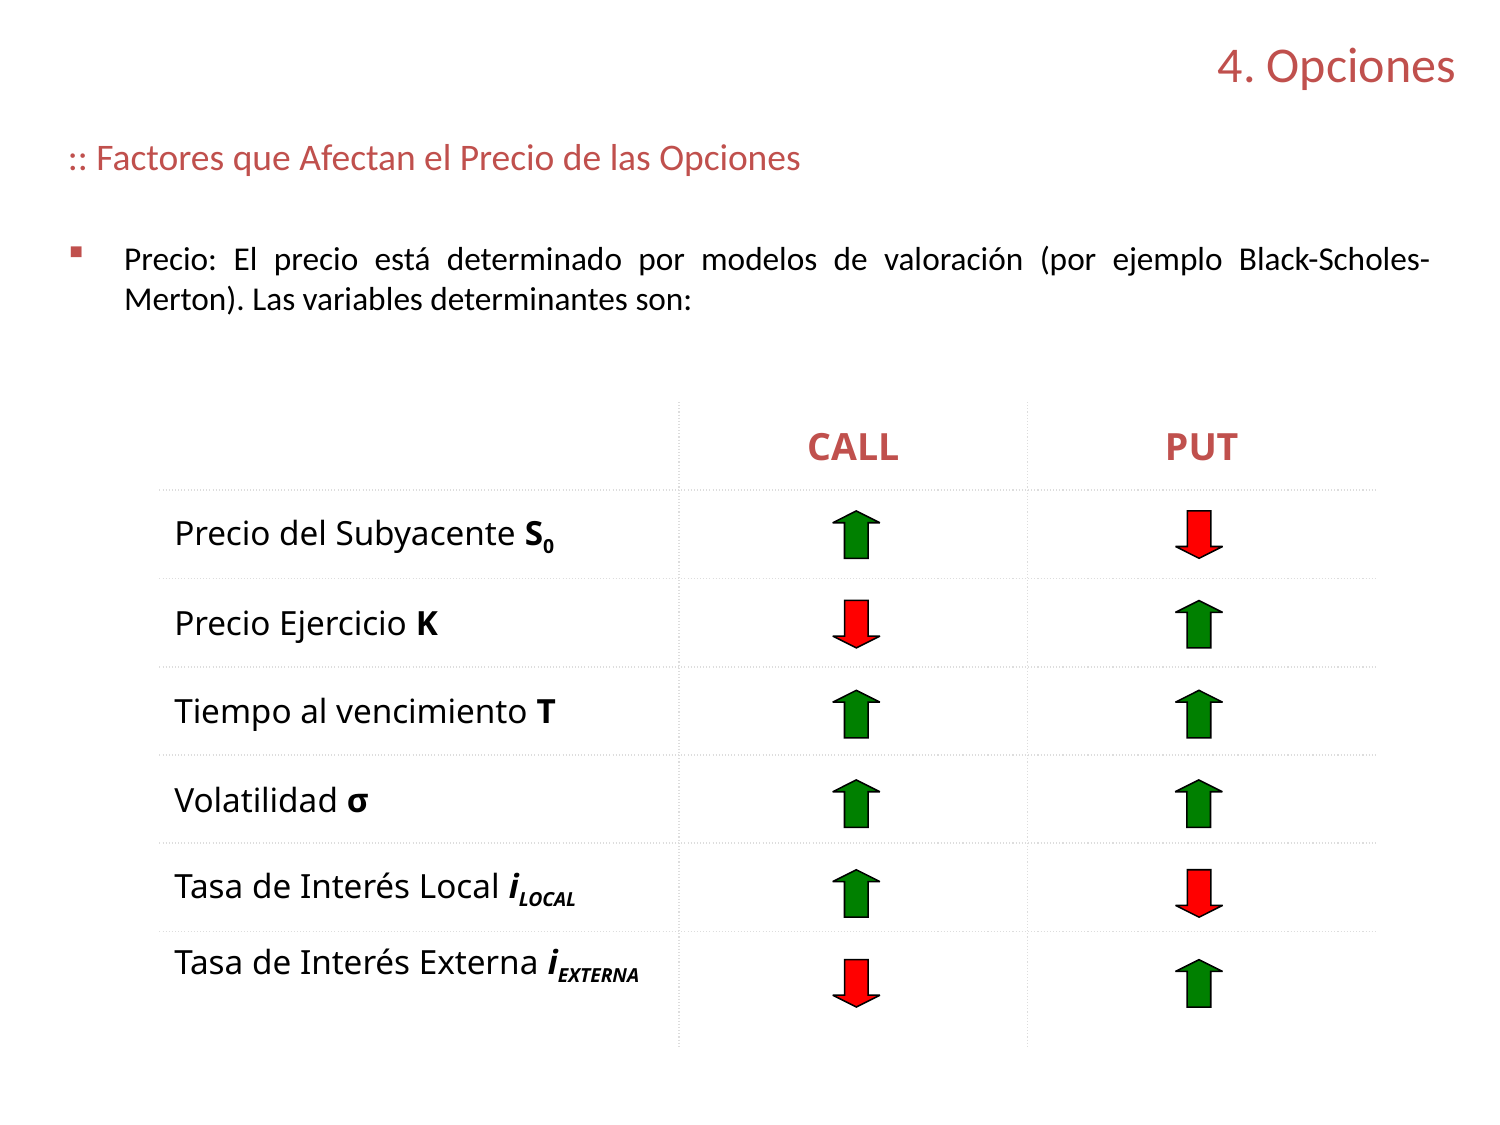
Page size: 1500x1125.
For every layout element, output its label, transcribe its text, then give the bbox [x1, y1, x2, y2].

table_header CALL [679, 402, 1028, 490]
text_box [1175, 600, 1223, 648]
table_cell [679, 755, 1028, 843]
text_box [832, 510, 880, 559]
table_cell Volatilidad σ [159, 755, 679, 843]
text_box [1175, 959, 1223, 1008]
text_box [832, 779, 880, 828]
table_cell [1028, 843, 1376, 931]
table_cell [679, 667, 1028, 755]
text_box [832, 869, 880, 918]
table_cell [679, 579, 1028, 667]
table_cell [1028, 490, 1376, 579]
table_cell [1028, 755, 1376, 843]
text_box [832, 959, 880, 1008]
table_cell Tiempo al vencimiento T [159, 667, 679, 755]
text_box [1175, 779, 1223, 828]
table_cell [679, 931, 1028, 1048]
table_cell Precio Ejercicio K [159, 579, 679, 667]
table_cell Precio del Subyacente S0 [159, 490, 679, 579]
table_header PUT [1028, 402, 1376, 490]
table_cell [1028, 579, 1376, 667]
text_box 4. Opciones [490, 23, 1471, 102]
text_box [832, 690, 880, 738]
text_box :: Factores que Afectan el Precio de las Opciones Precio: El precio está determinado por modelos de valoración (por ejemplo Black-Scholes-Merton). Las variables determinantes son: [53, 125, 1447, 173]
table_cell [679, 843, 1028, 931]
text_box [1175, 869, 1223, 918]
table_cell Tasa de Interés Local iLOCAL [159, 843, 679, 931]
table_cell [1028, 931, 1376, 1048]
text_box [1175, 510, 1223, 559]
table_cell Tasa de Interés Externa iEXTERNA [159, 931, 679, 1048]
text_box [832, 600, 880, 648]
text_box [1175, 690, 1223, 738]
table_header [159, 402, 679, 490]
table_cell [679, 490, 1028, 579]
table_cell [1028, 667, 1376, 755]
